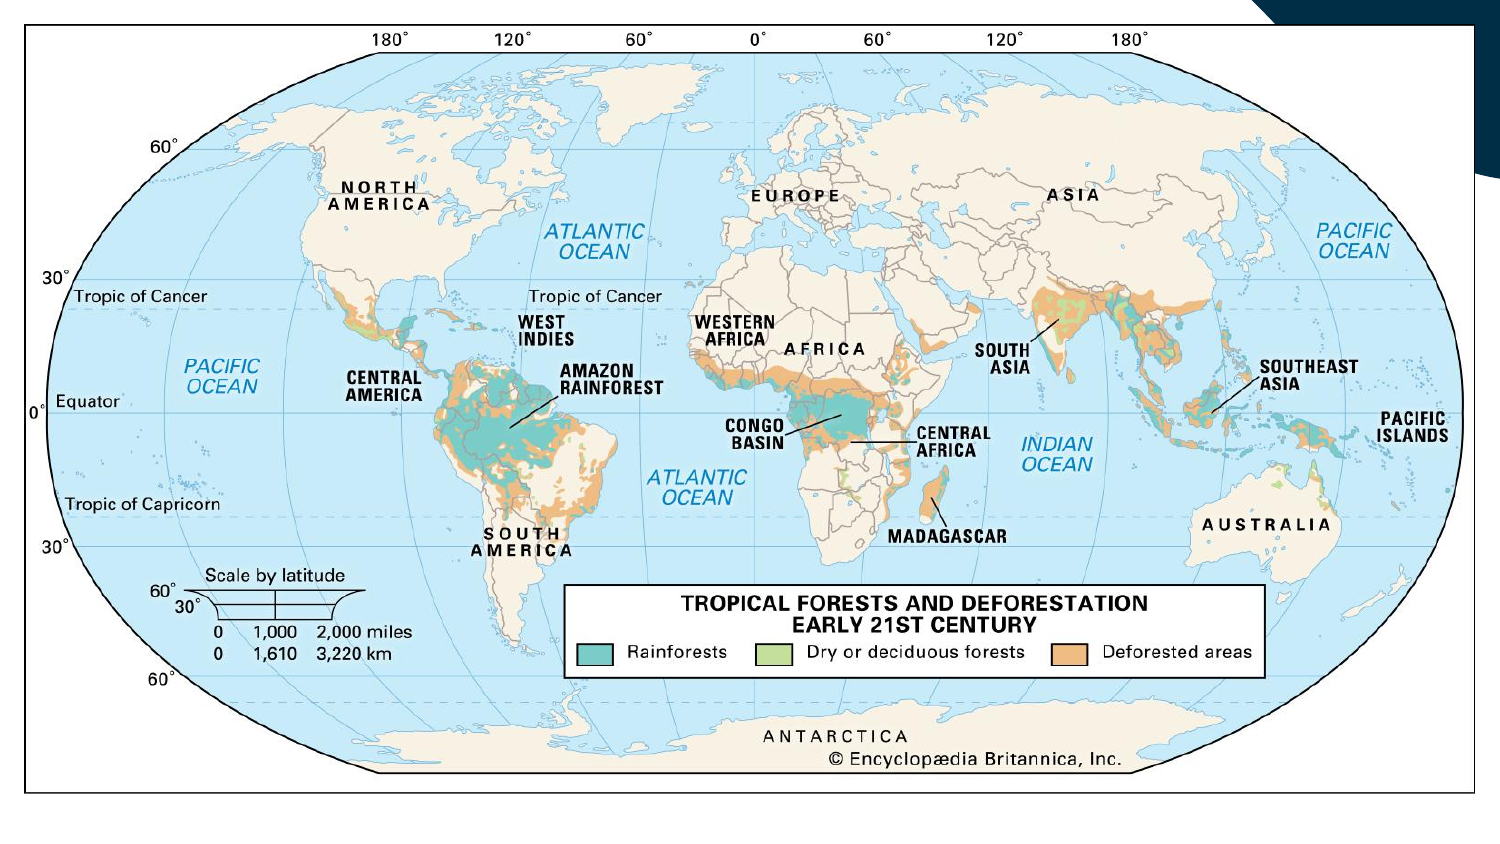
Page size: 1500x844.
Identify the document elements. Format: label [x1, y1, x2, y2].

picture [24, 23, 1479, 794]
